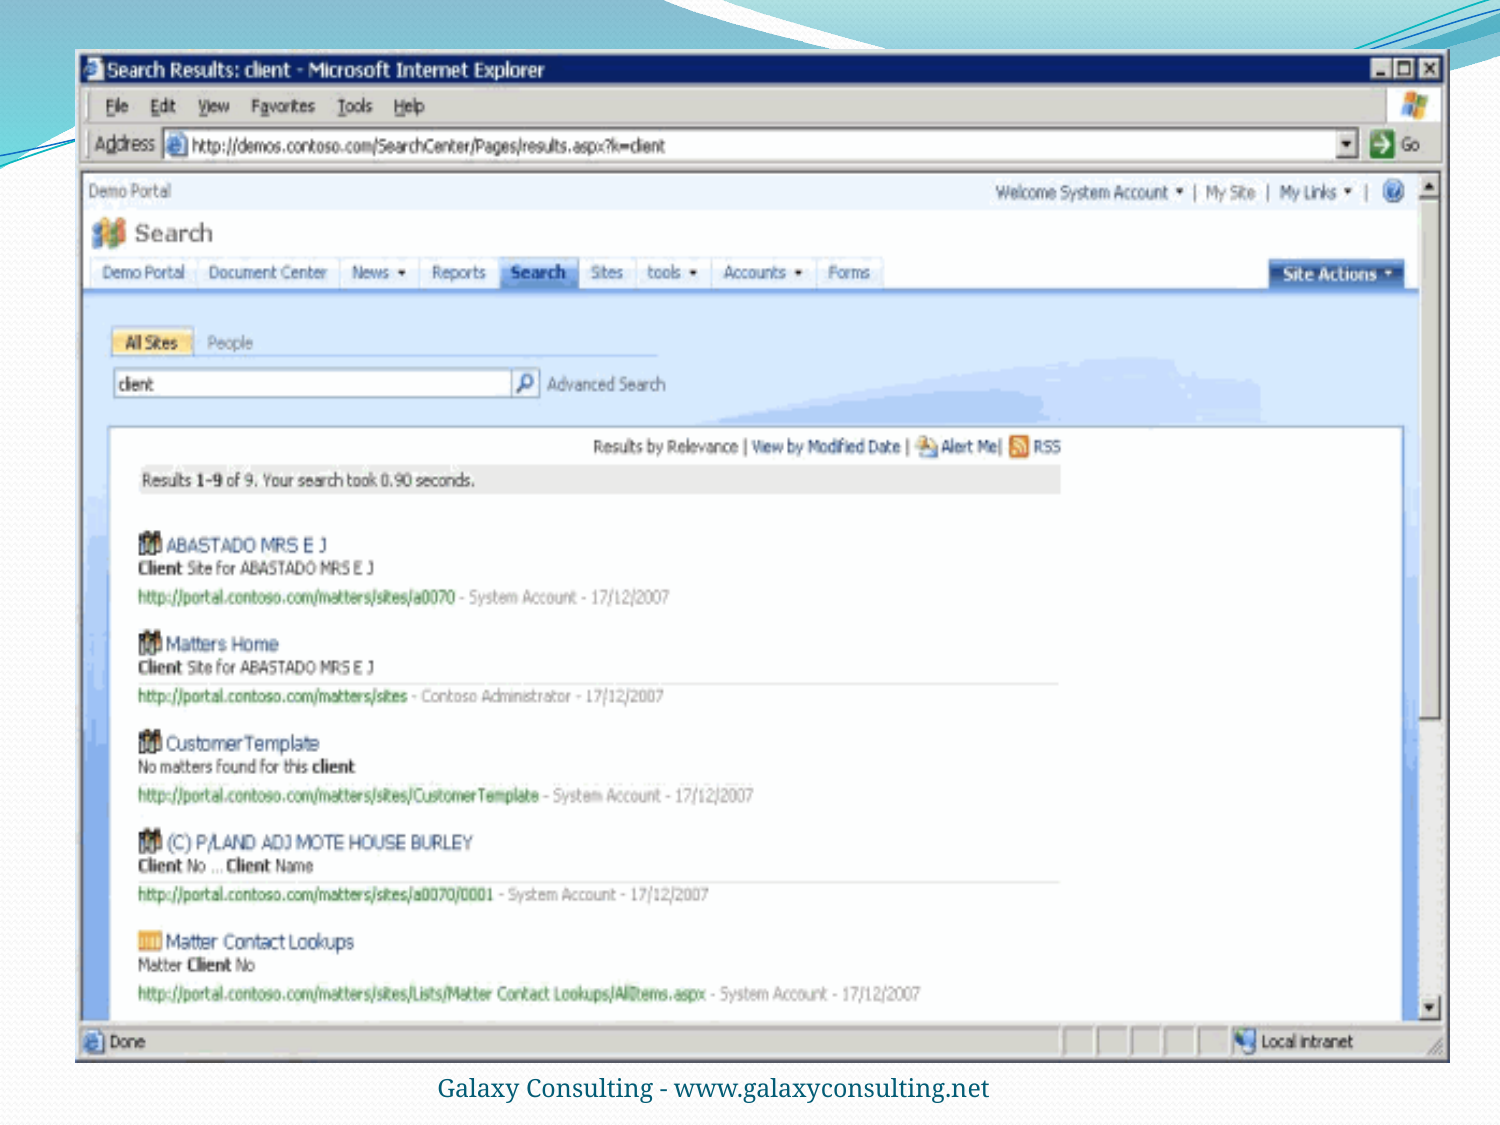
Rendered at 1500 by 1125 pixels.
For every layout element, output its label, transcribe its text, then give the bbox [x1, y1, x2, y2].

picture [74, 49, 1451, 1063]
footer Galaxy Consulting - www.galaxyconsulting.net [437, 1076, 1338, 1103]
